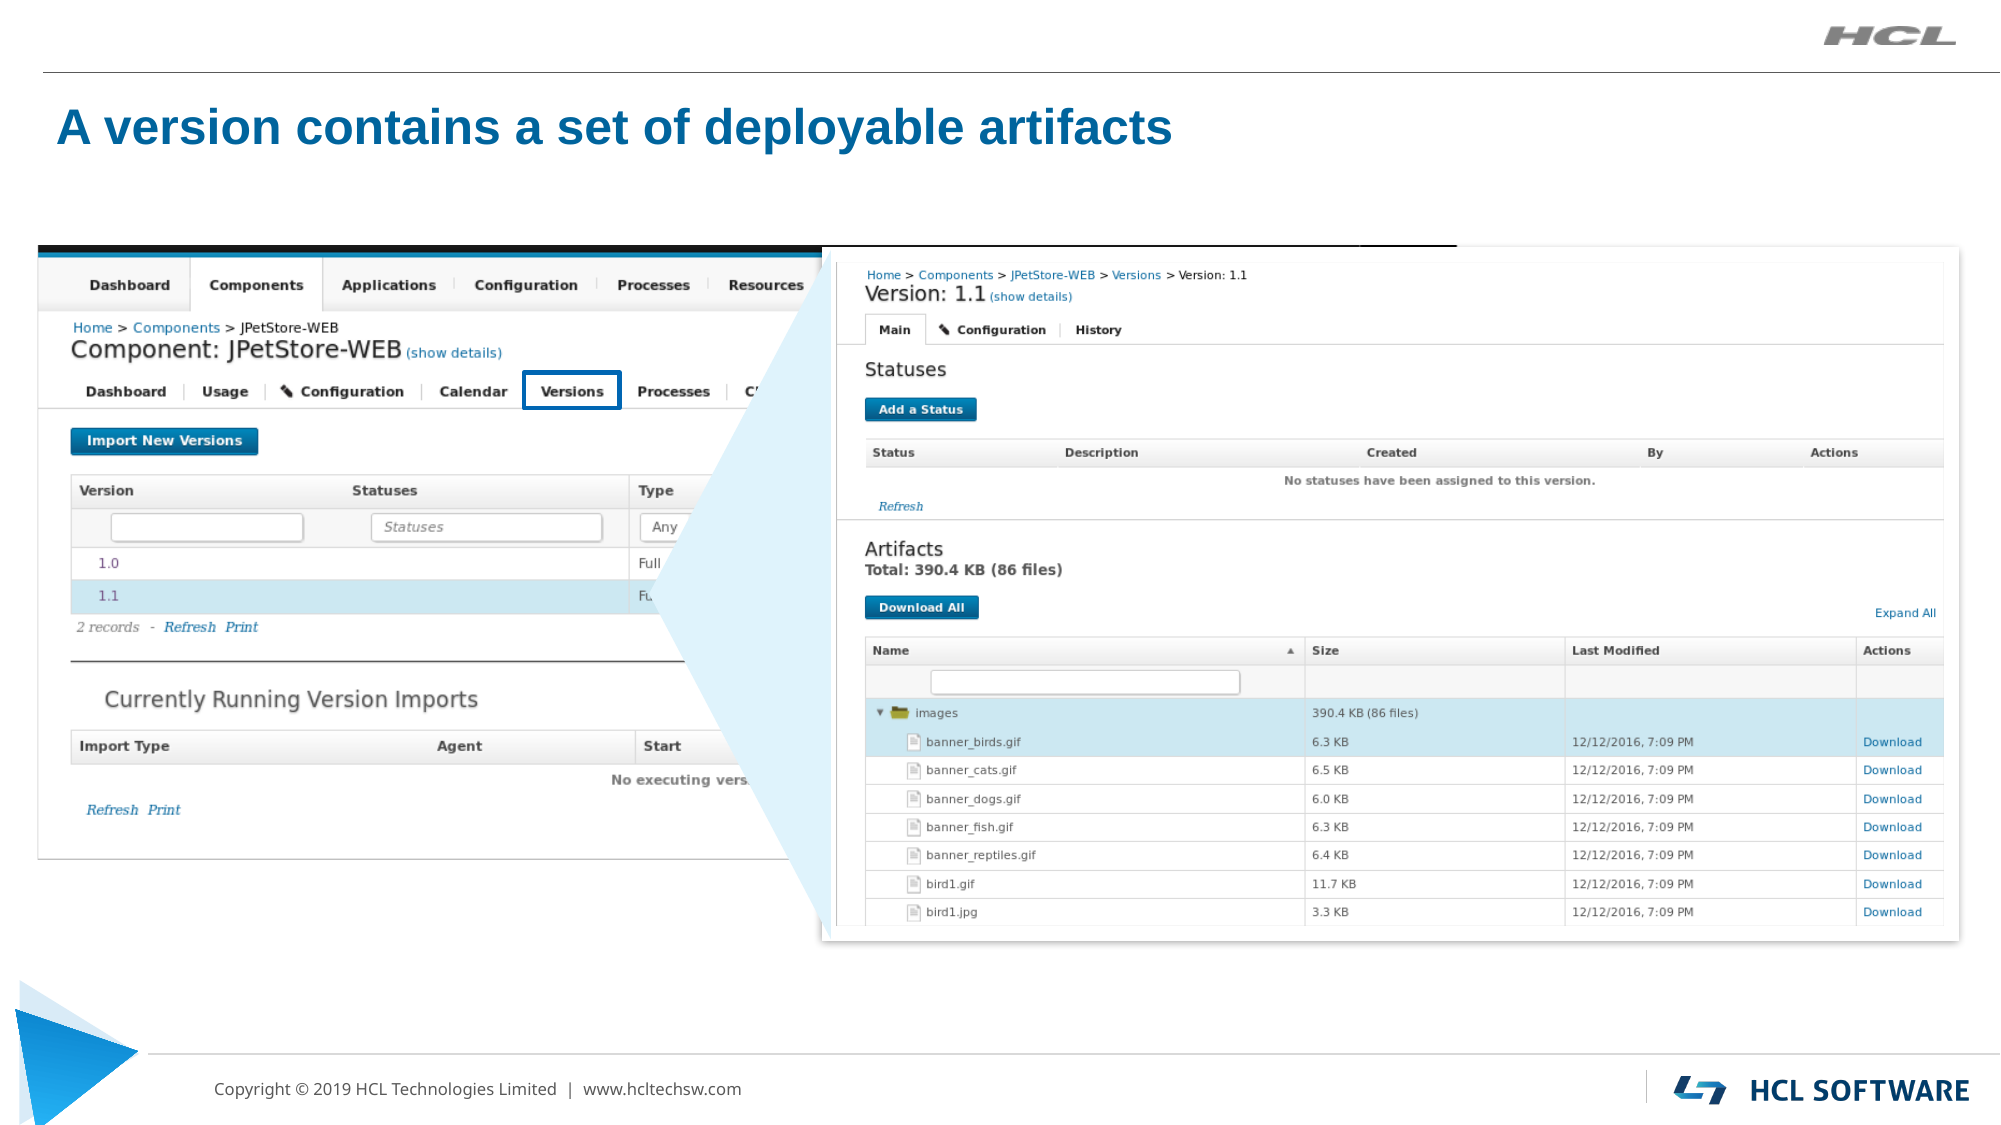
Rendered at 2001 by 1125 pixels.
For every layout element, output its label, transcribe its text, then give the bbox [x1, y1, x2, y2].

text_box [648, 249, 1945, 940]
text_box [39, 90, 1975, 166]
text_box A version contains a set of deployable artifacts [41, 94, 1976, 170]
picture [37, 245, 1458, 860]
picture [1667, 1068, 1980, 1116]
